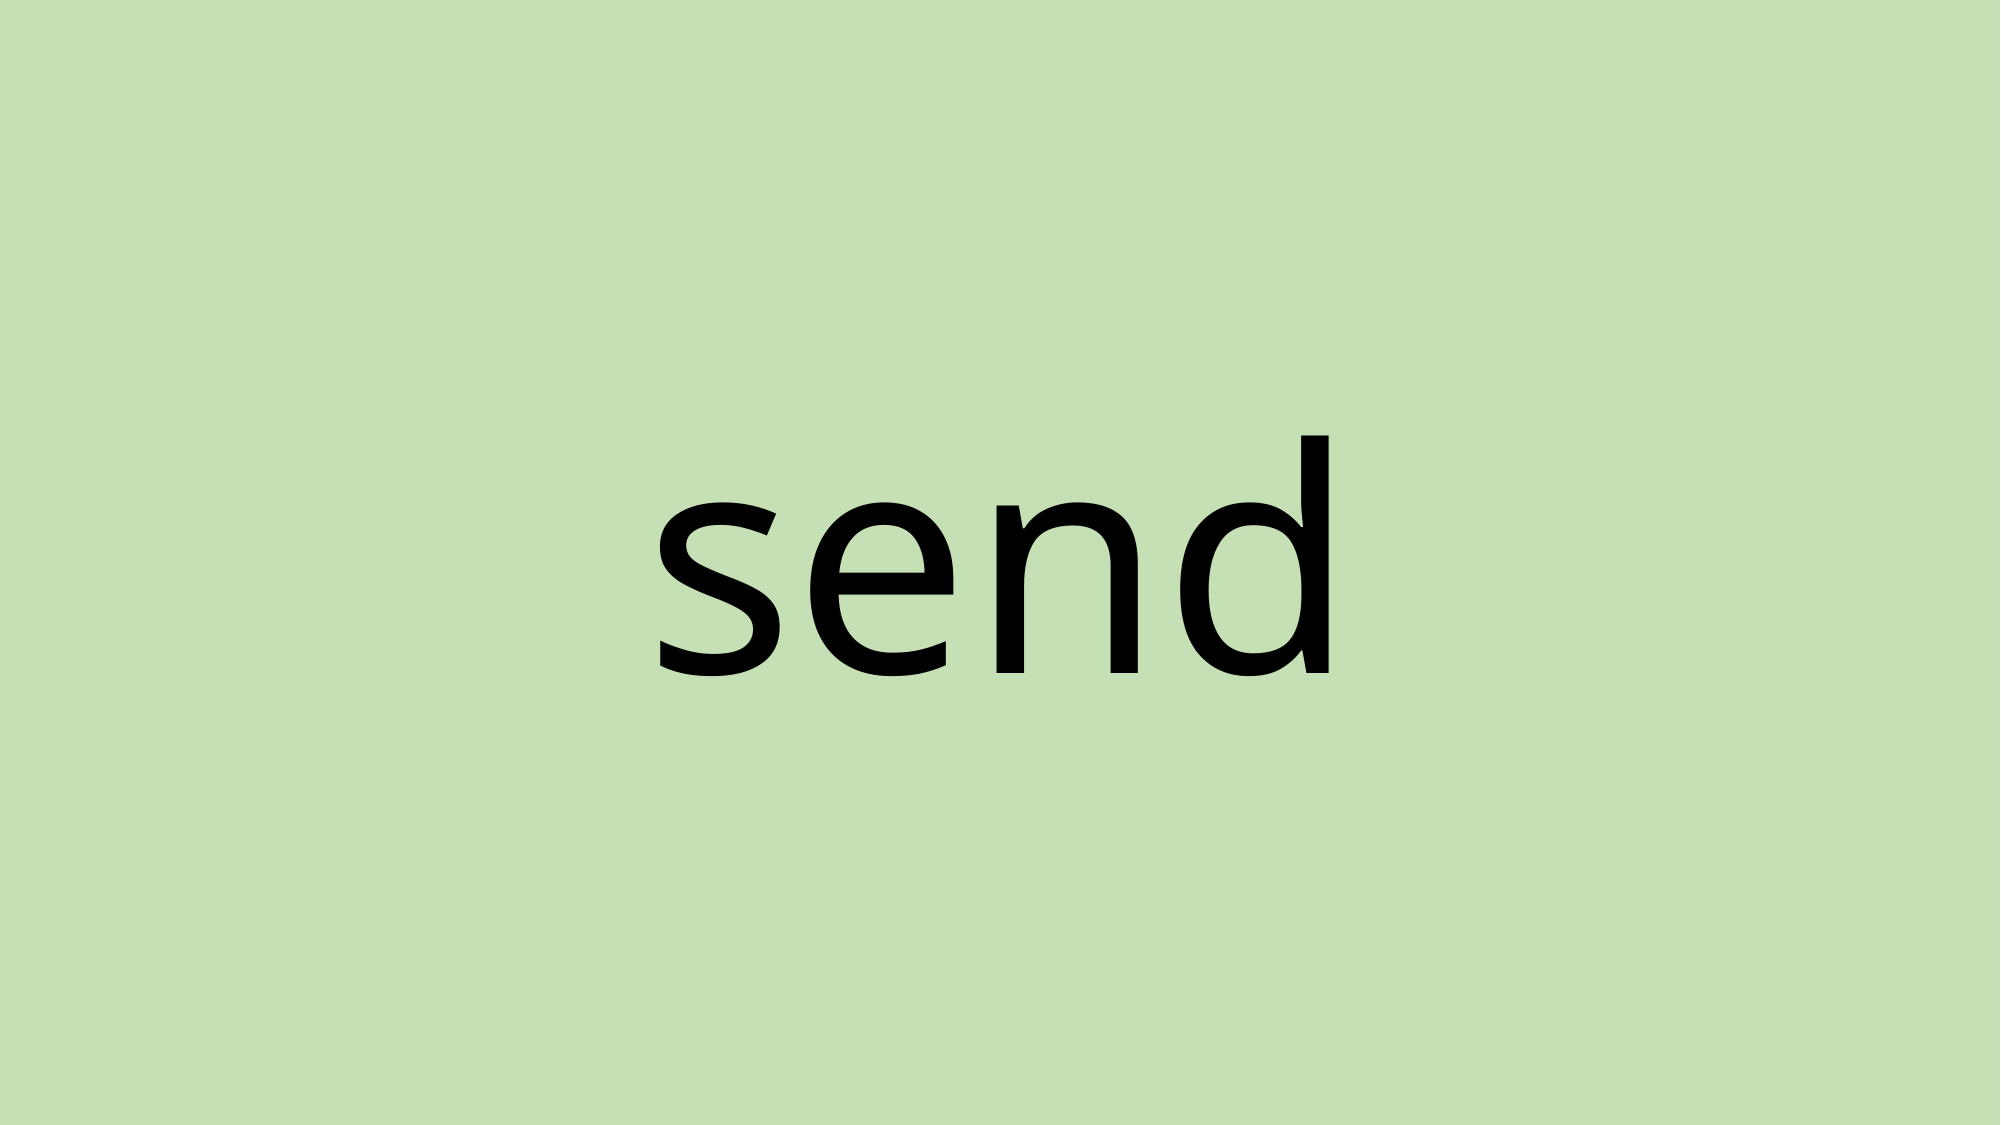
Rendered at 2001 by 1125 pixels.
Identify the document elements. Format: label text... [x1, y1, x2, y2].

text_box send [405, 354, 1594, 744]
